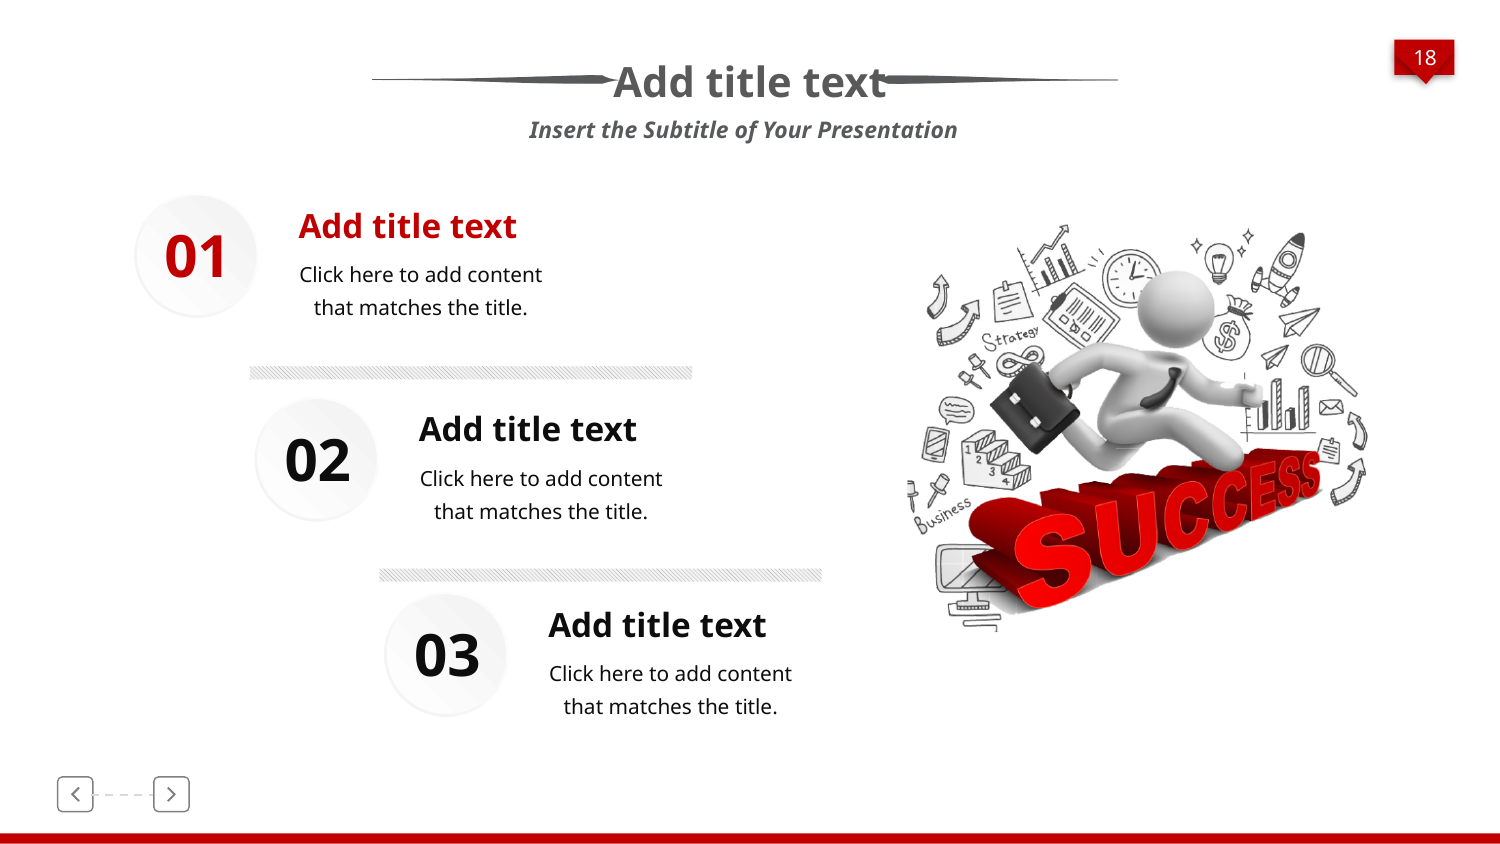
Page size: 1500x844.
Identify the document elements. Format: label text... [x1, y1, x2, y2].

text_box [134, 192, 260, 318]
text_box Add title text [584, 55, 916, 106]
text_box Click here to add content that matches the title. [414, 451, 669, 524]
text_box Click here to add content that matches the title. [543, 646, 798, 719]
text_box Insert the Subtitle of Your Presentation [514, 108, 974, 151]
text_box Add title text [418, 401, 716, 449]
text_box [384, 591, 510, 717]
text_box Click here to add content that matches the title. [293, 247, 548, 320]
text_box [377, 566, 824, 584]
picture [899, 215, 1373, 645]
picture [371, 74, 623, 84]
picture [867, 74, 1119, 84]
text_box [254, 396, 380, 522]
text_box Add title text [548, 596, 798, 644]
text_box Add title text [298, 197, 596, 245]
text_box [248, 364, 694, 381]
